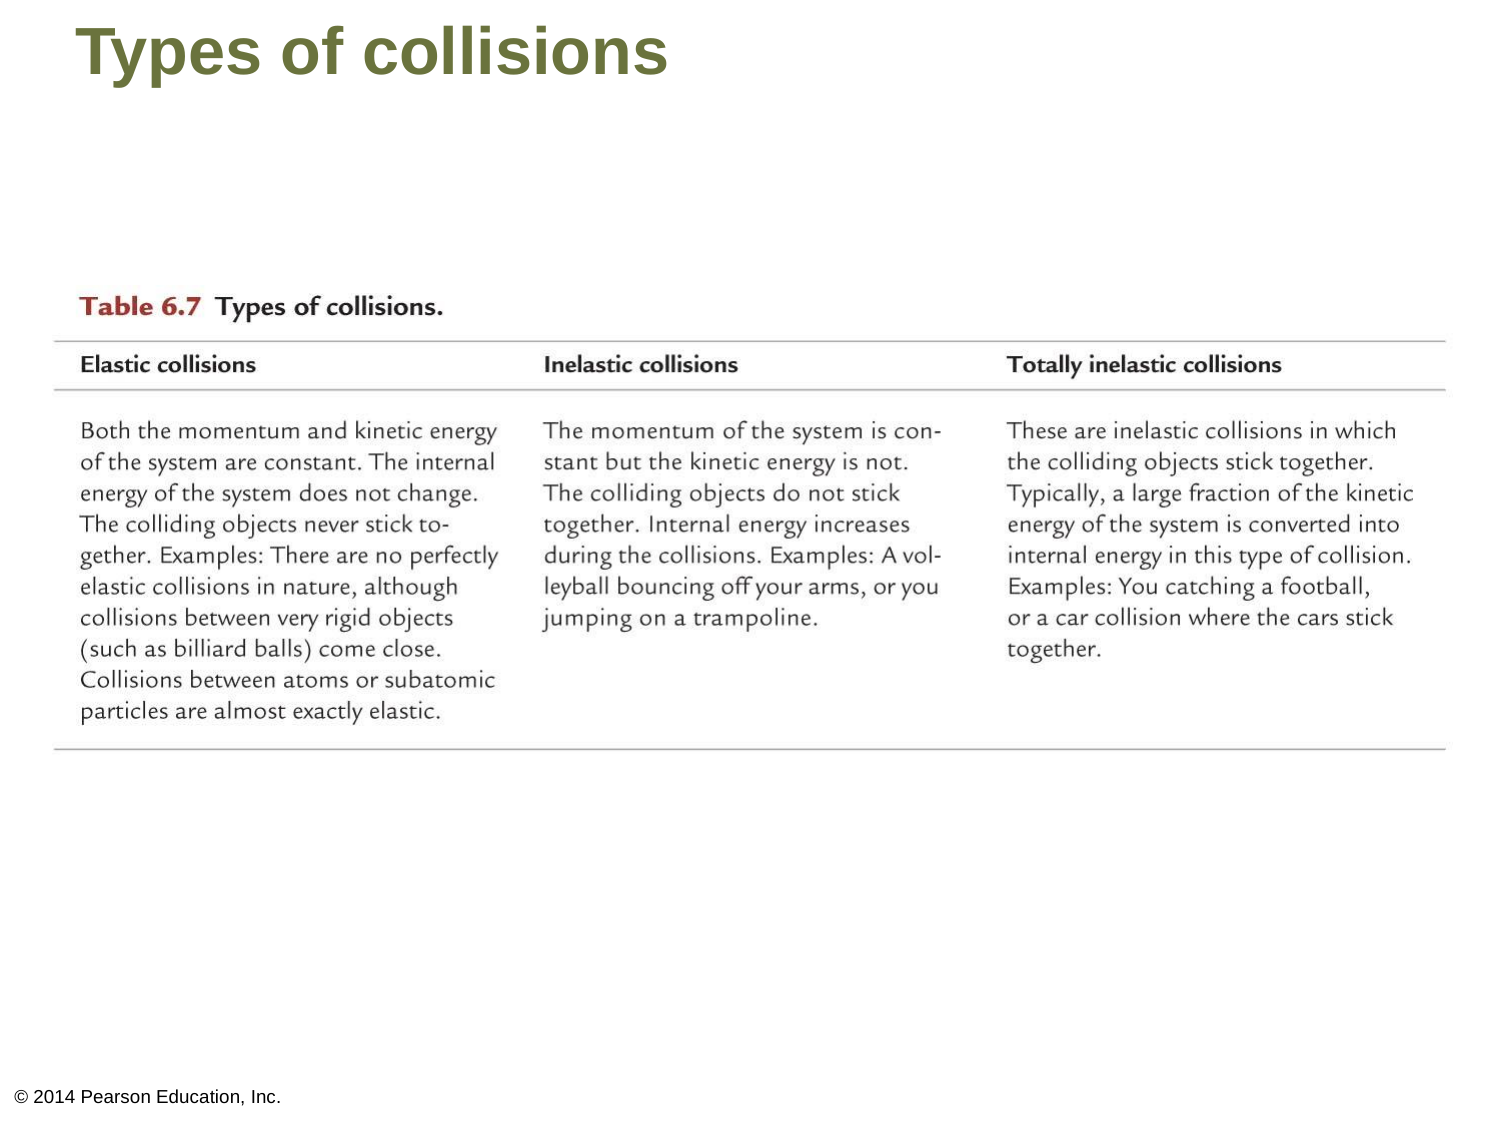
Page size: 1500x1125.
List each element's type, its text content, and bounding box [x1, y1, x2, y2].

picture [44, 285, 1456, 756]
title Types of collisions [0, 0, 1500, 96]
footer © 2014 Pearson Education, Inc. [14, 1084, 900, 1115]
